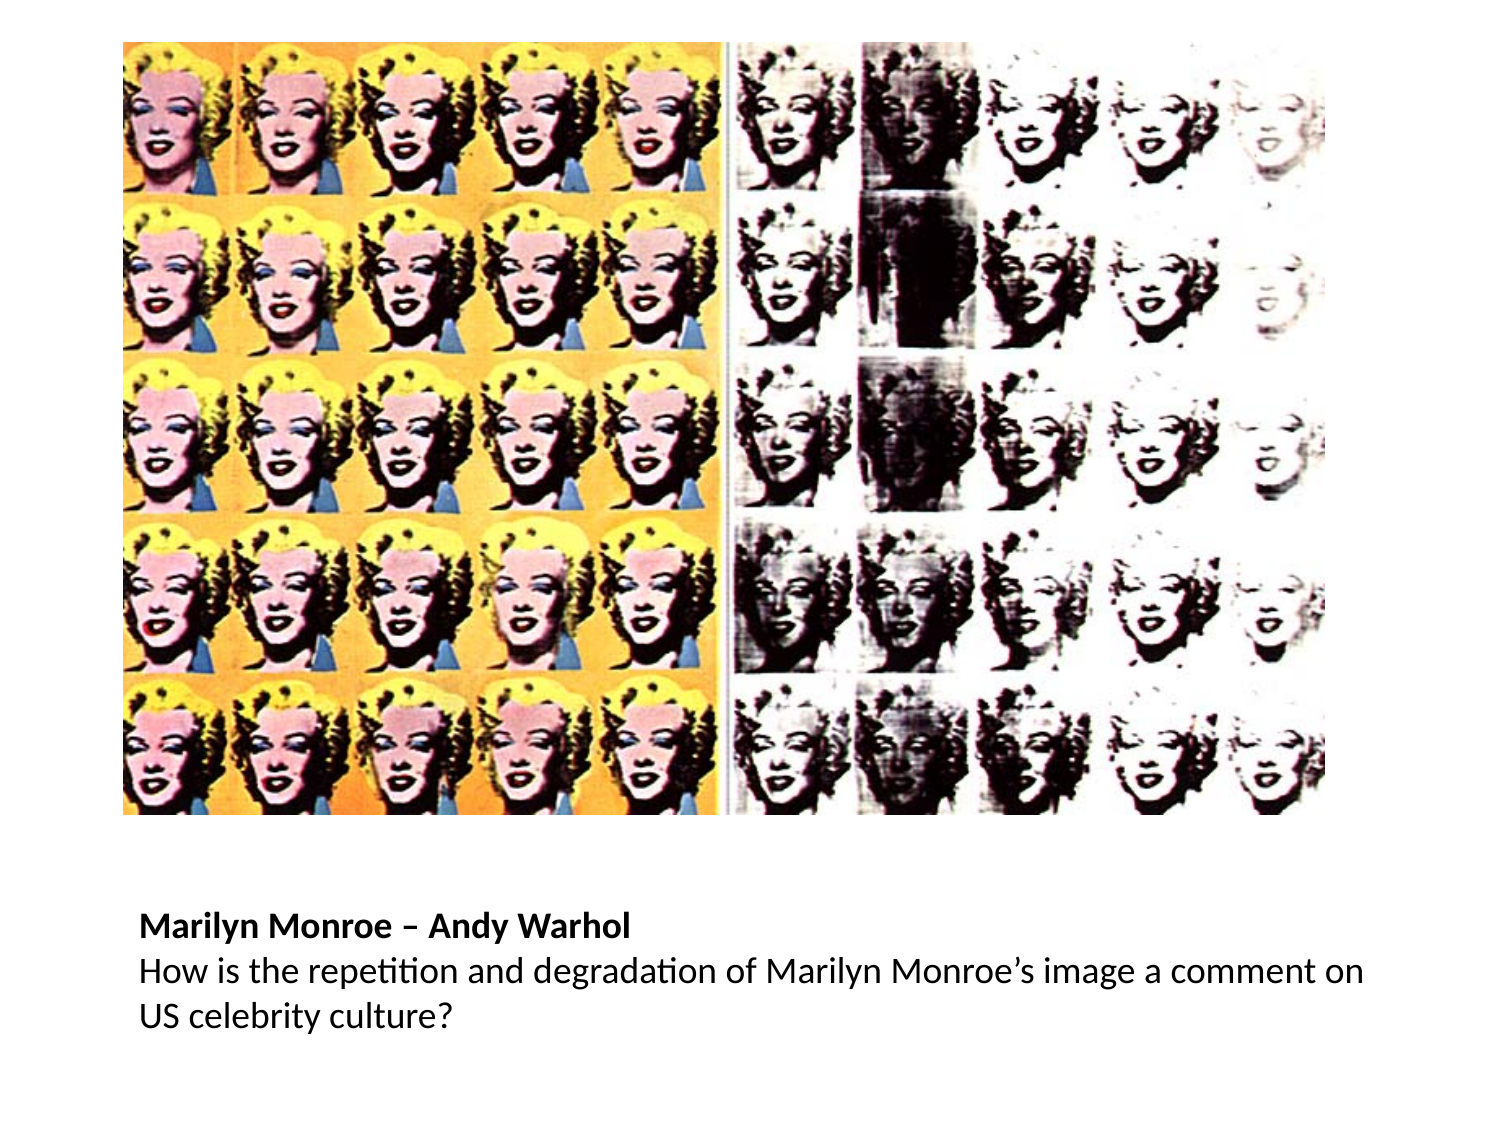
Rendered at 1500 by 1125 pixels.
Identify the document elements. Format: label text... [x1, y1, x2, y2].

text_box Marilyn Monroe – Andy Warhol How is the repetition and degradation of Marilyn Monroe’s image a comment on US celebrity culture? [123, 893, 1412, 1043]
picture [123, 42, 1326, 815]
